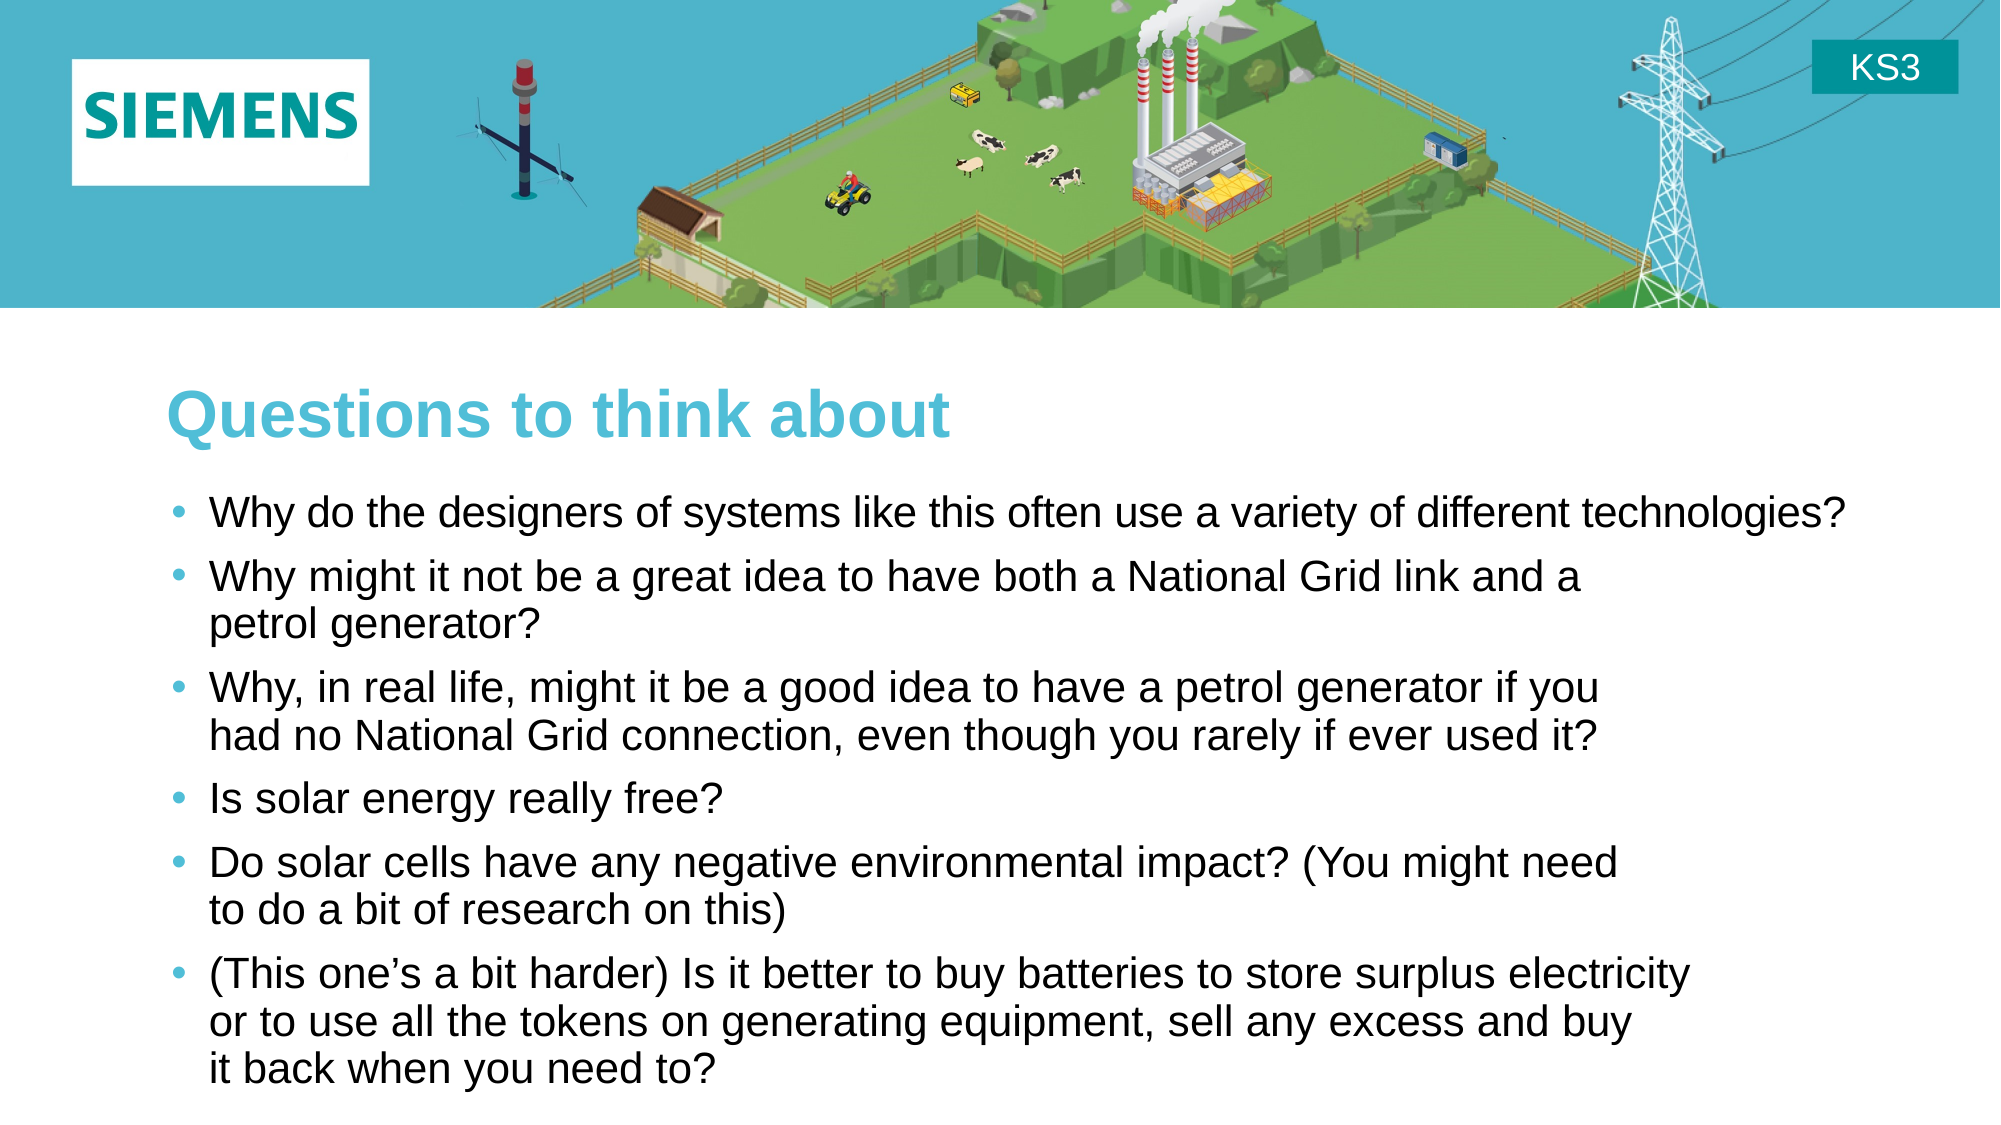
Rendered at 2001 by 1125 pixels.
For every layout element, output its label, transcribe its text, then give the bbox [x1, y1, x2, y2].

title Questions to think about [158, 306, 1885, 525]
list Why do the designers of systems like this often use a variety of different technologies? Why might it not be a great idea to have both a National Grid link and a petrol generator? Why, in real life, might it be a good idea to have a petrol generator if you had no National Grid connection, even though you rarely if ever used it? Is solar energy really free? Do solar cells have any negative environmental impact? (You might need to do a bit of research on this) (This one’s a bit harder) Is it better to buy batteries to store surplus electricity or to use all the tokens on generating equipment, sell any excess and buy it back when you need to? [162, 481, 1889, 1125]
picture [0, 0, 2000, 308]
